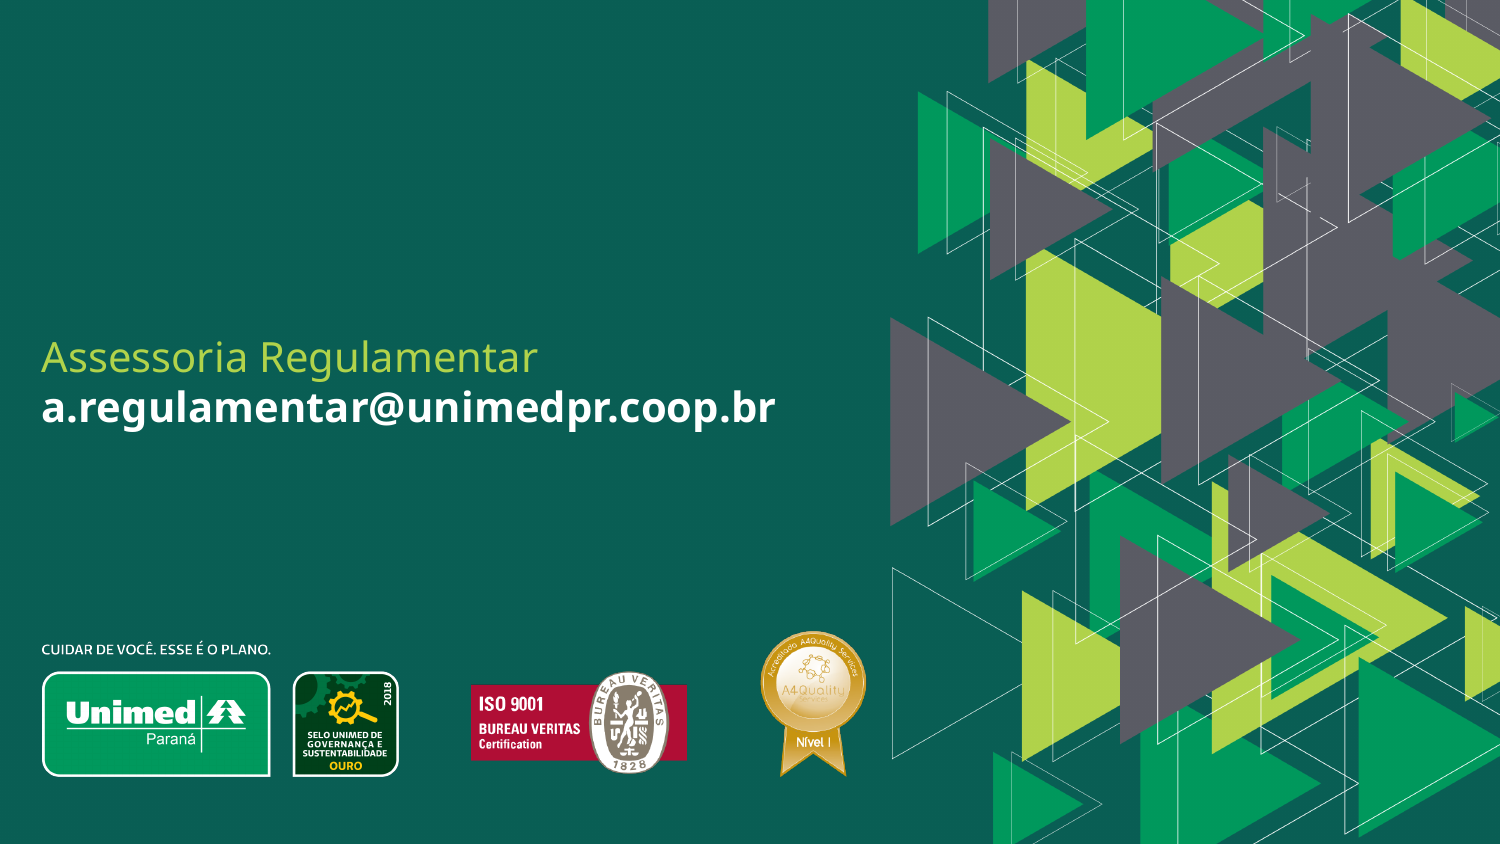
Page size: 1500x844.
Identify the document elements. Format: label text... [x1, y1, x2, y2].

text_box Assessoria Regulamentar a.regulamentar@unimedpr.coop.br [26, 270, 847, 491]
picture [0, 0, 1500, 844]
